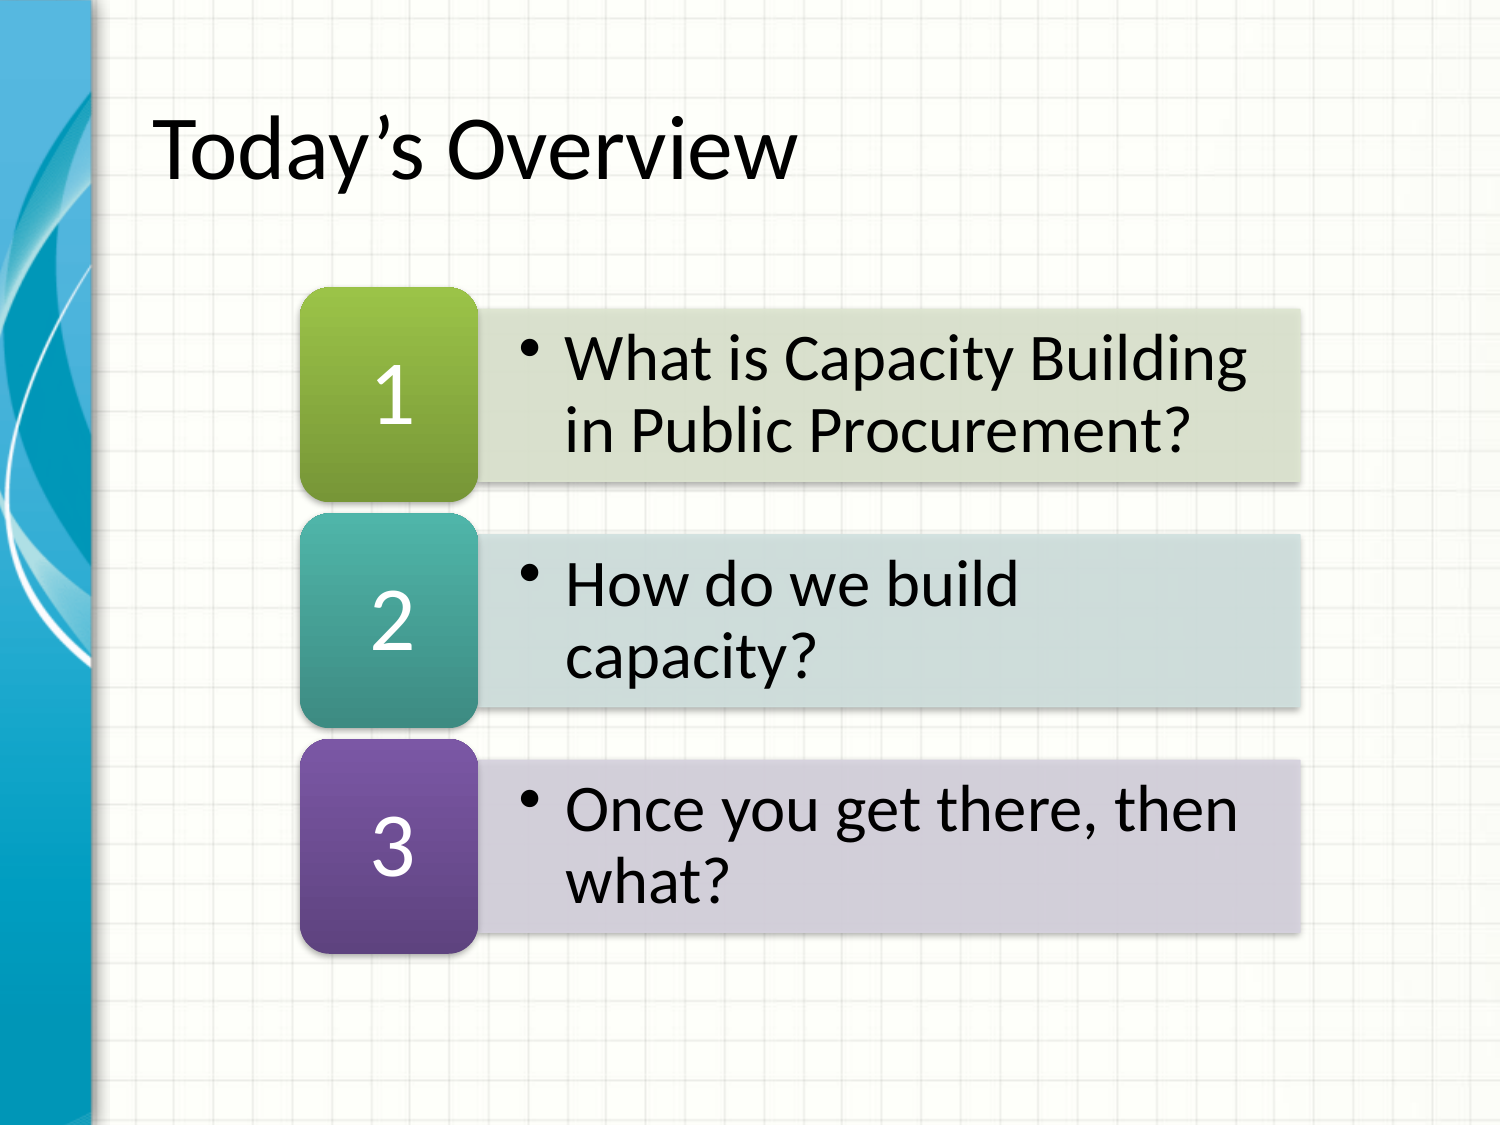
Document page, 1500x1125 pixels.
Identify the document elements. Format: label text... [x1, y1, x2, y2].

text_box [299, 287, 1301, 955]
title Today’s Overview [138, 49, 1463, 237]
picture [0, 0, 1500, 1125]
